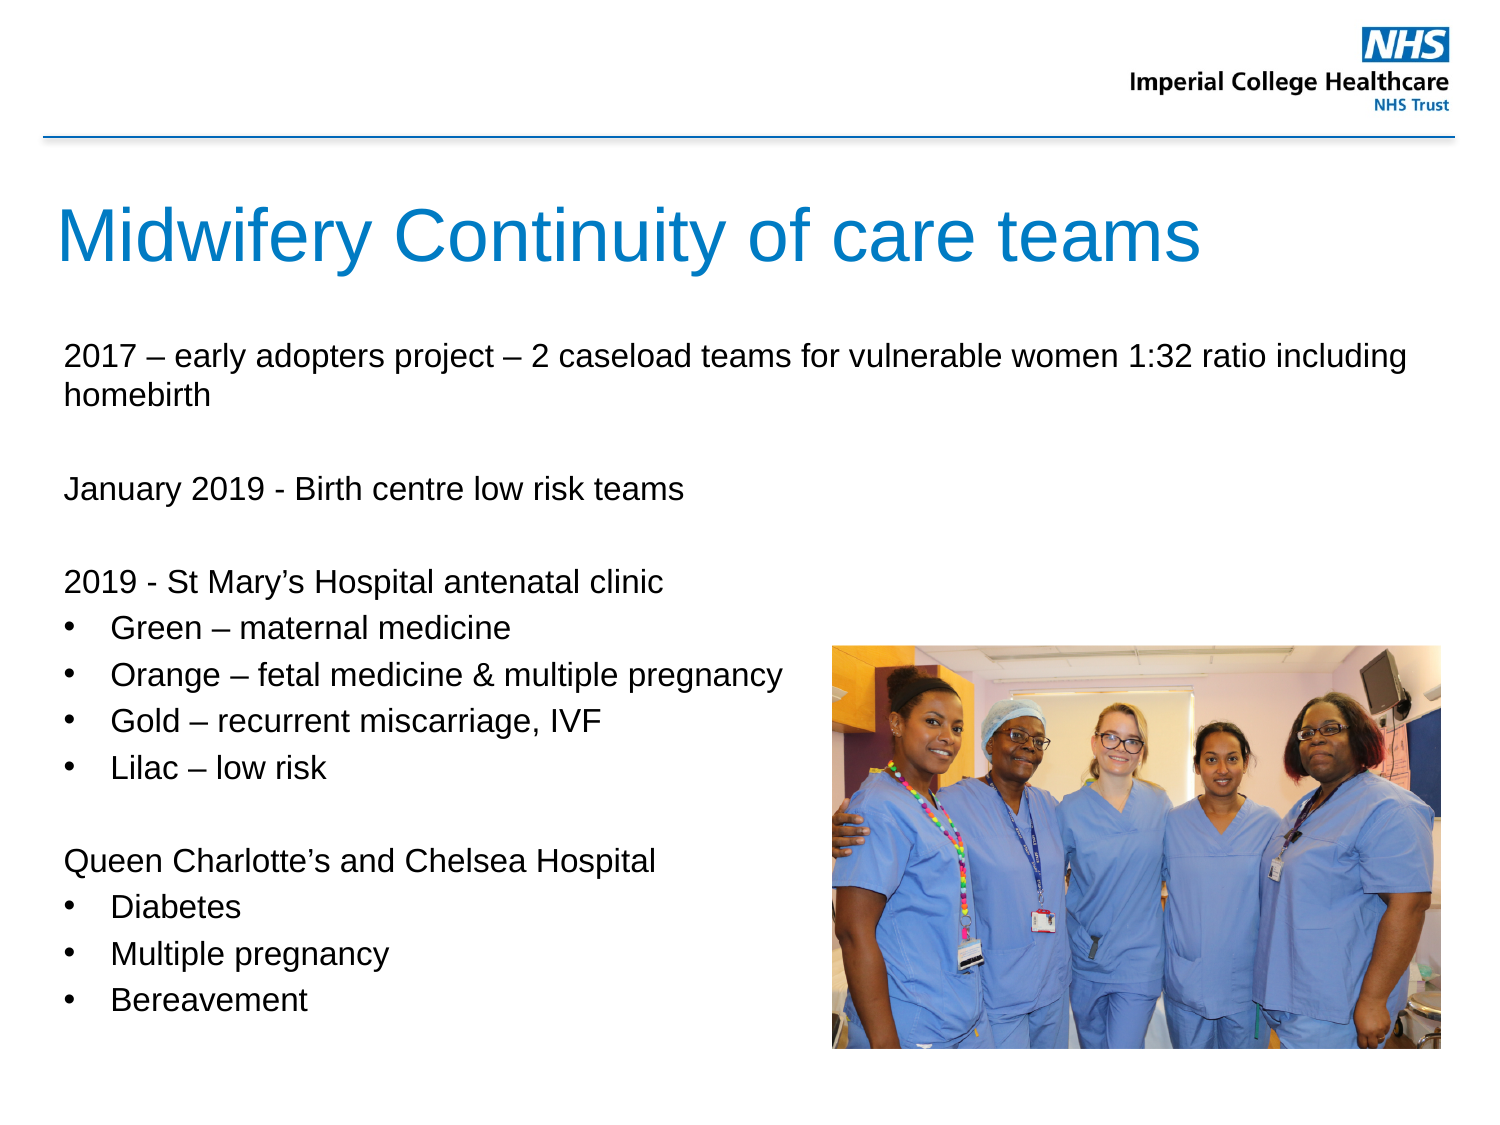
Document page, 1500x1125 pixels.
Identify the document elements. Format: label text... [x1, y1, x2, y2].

title Midwifery Continuity of care teams [41, 160, 1317, 303]
picture [1124, 18, 1455, 119]
picture [832, 635, 1441, 1059]
text_box 2017 – early adopters project – 2 caseload teams for vulnerable women 1:32 ratio including homebirth January 2019 - Birth centre low risk teams 2019 - St Mary’s Hospital antenatal clinic Green – maternal medicine Orange – fetal medicine & multiple pregnancy Gold – recurrent miscarriage, IVF Lilac – low risk Queen Charlotte’s and Chelsea Hospital Diabetes Multiple pregnancy Bereavement [48, 326, 1461, 1083]
